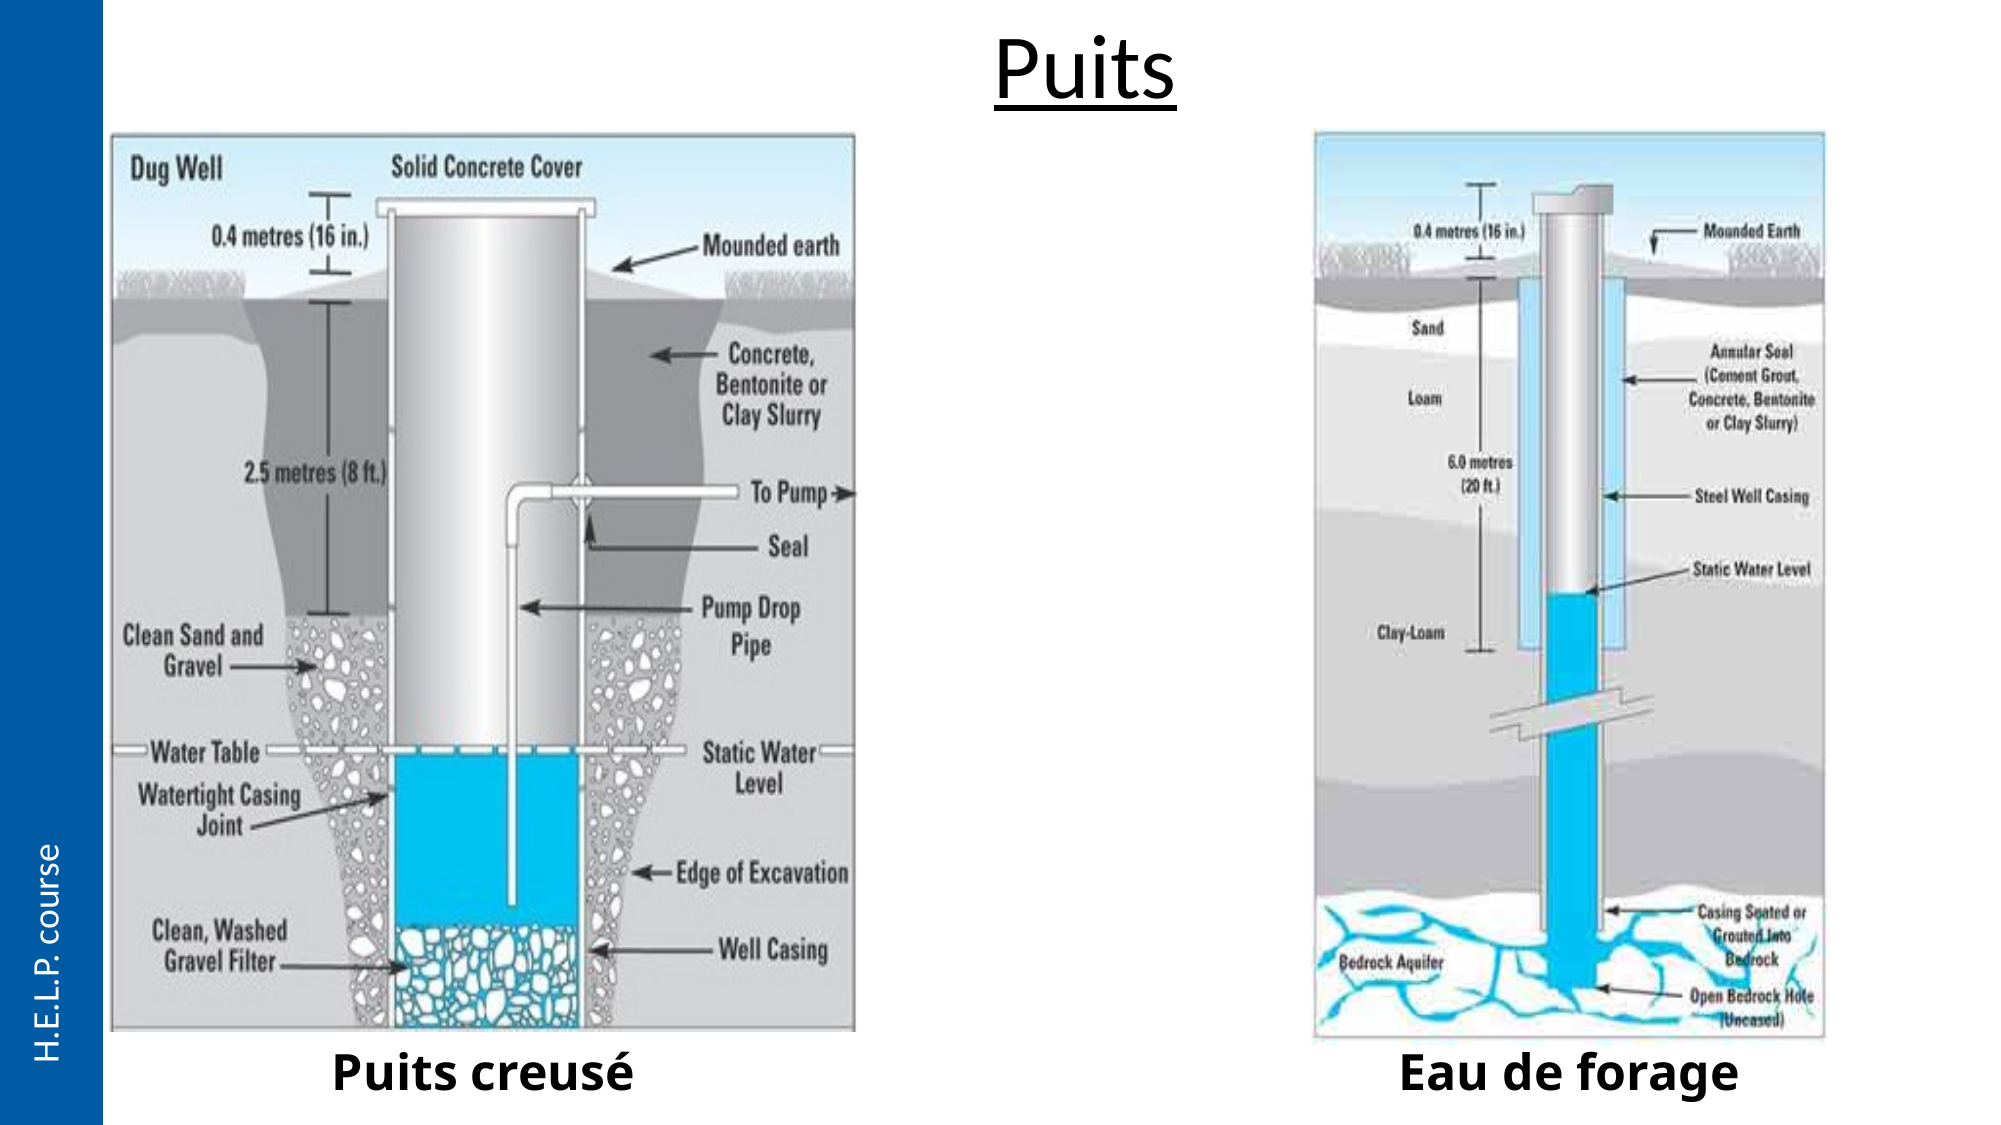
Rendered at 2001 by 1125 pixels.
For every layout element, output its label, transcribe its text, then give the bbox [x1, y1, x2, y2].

text_box Puits [222, 1, 1948, 138]
picture [1311, 128, 1827, 1046]
picture [106, 128, 860, 1032]
text_box Eau de forage [1112, 1044, 2000, 1104]
text_box Puits creusé [26, 1044, 941, 1104]
